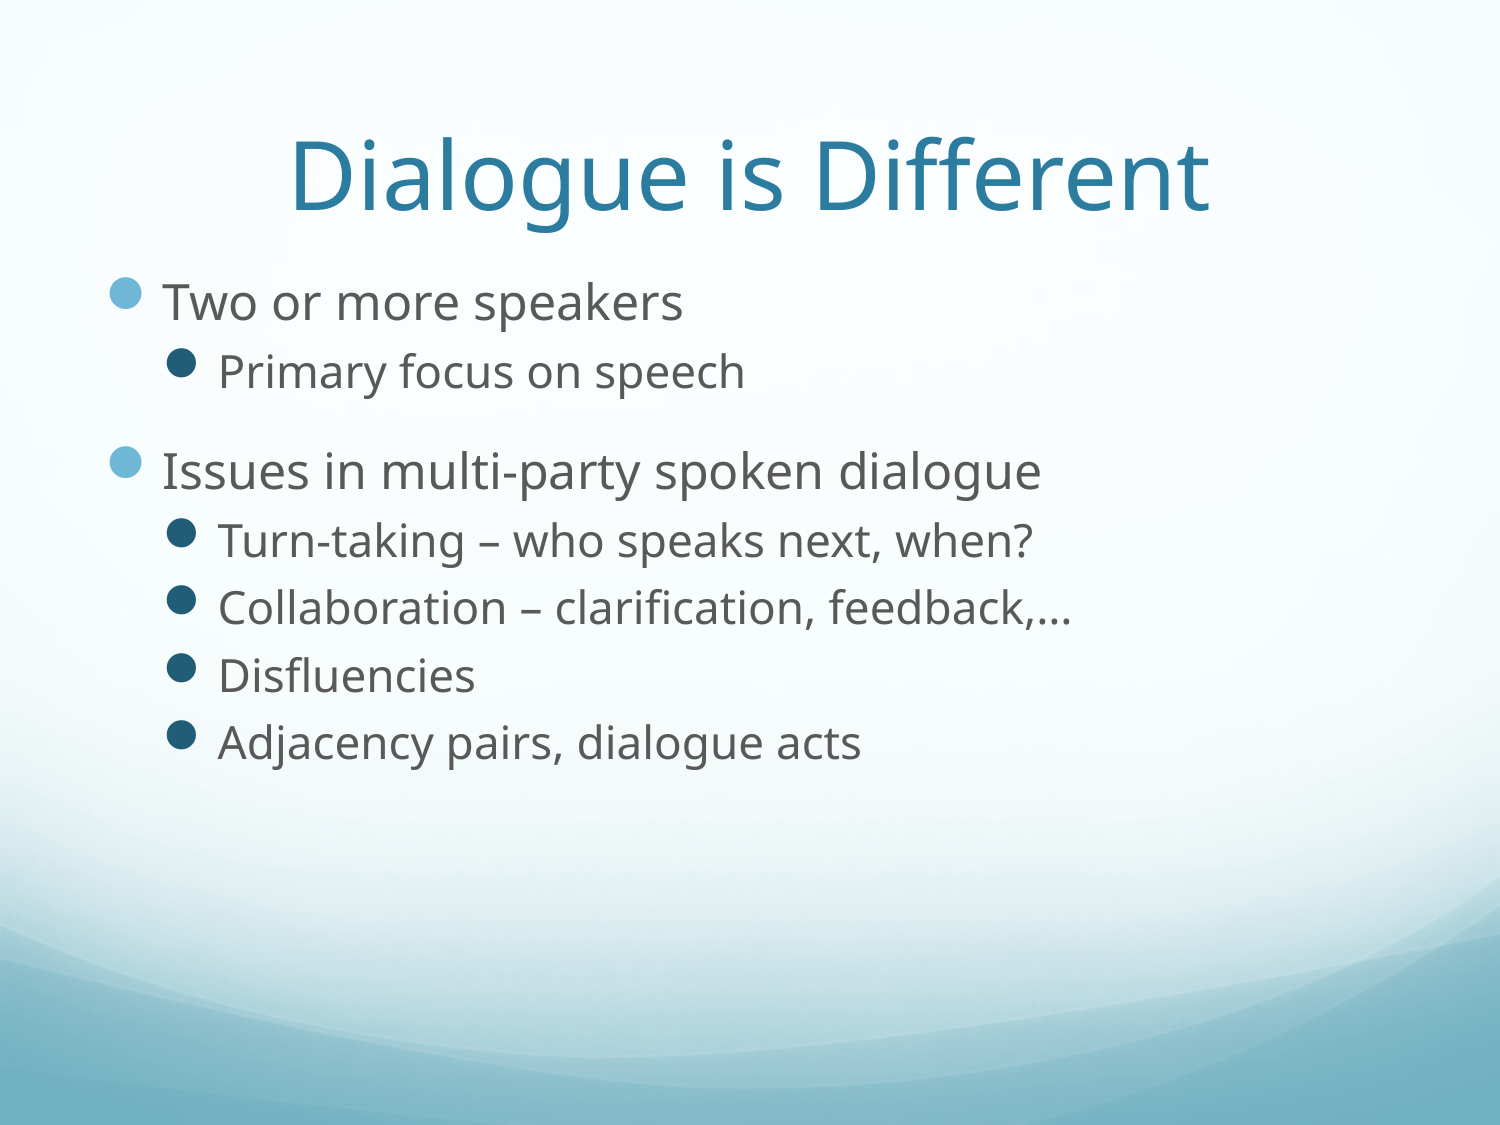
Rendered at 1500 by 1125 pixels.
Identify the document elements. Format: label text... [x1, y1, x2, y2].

title Dialogue is Different [90, 17, 1410, 237]
list Two or more speakers Primary focus on speech Issues in multi-party spoken dialogue Turn-taking – who speaks next, when? Collaboration – clarification, feedback,… Disfluencies Adjacency pairs, dialogue acts [90, 262, 1410, 975]
